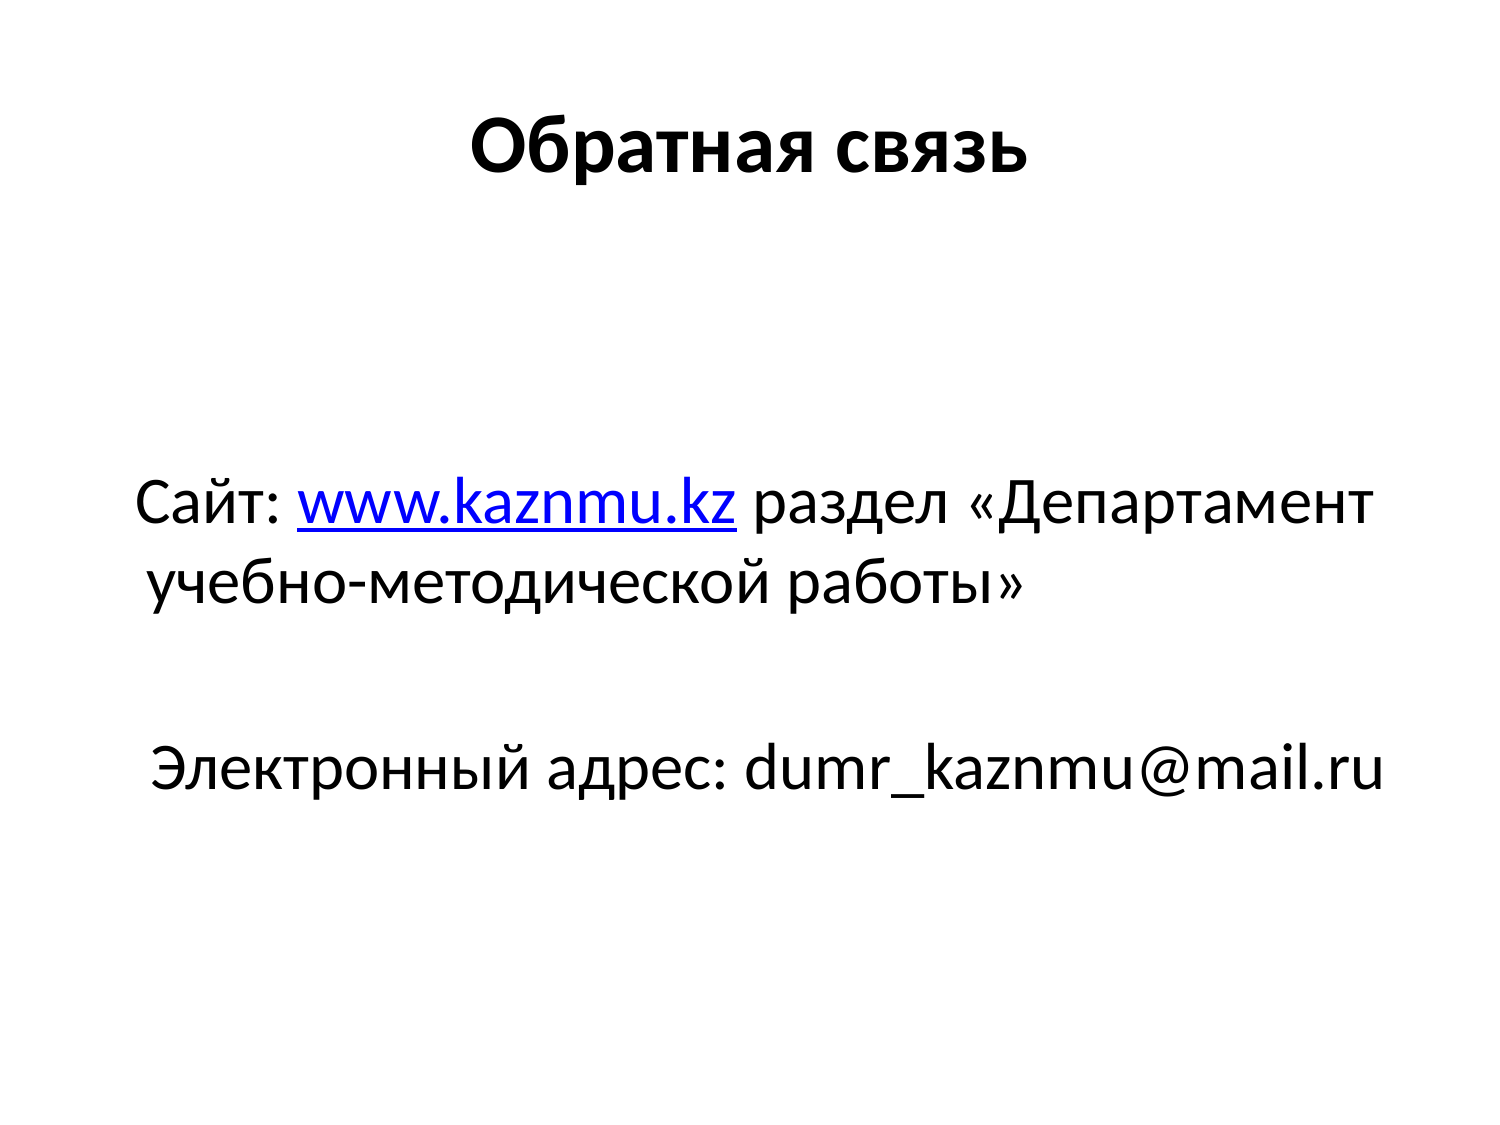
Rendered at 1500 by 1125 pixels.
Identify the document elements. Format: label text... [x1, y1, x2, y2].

list Сайт: www.kaznmu.kz раздел «Департамент учебно-методической работы» Электронный адрес: dumr_kaznmu@mail.ru [75, 262, 1425, 1005]
title Обратная связь [75, 45, 1425, 233]
